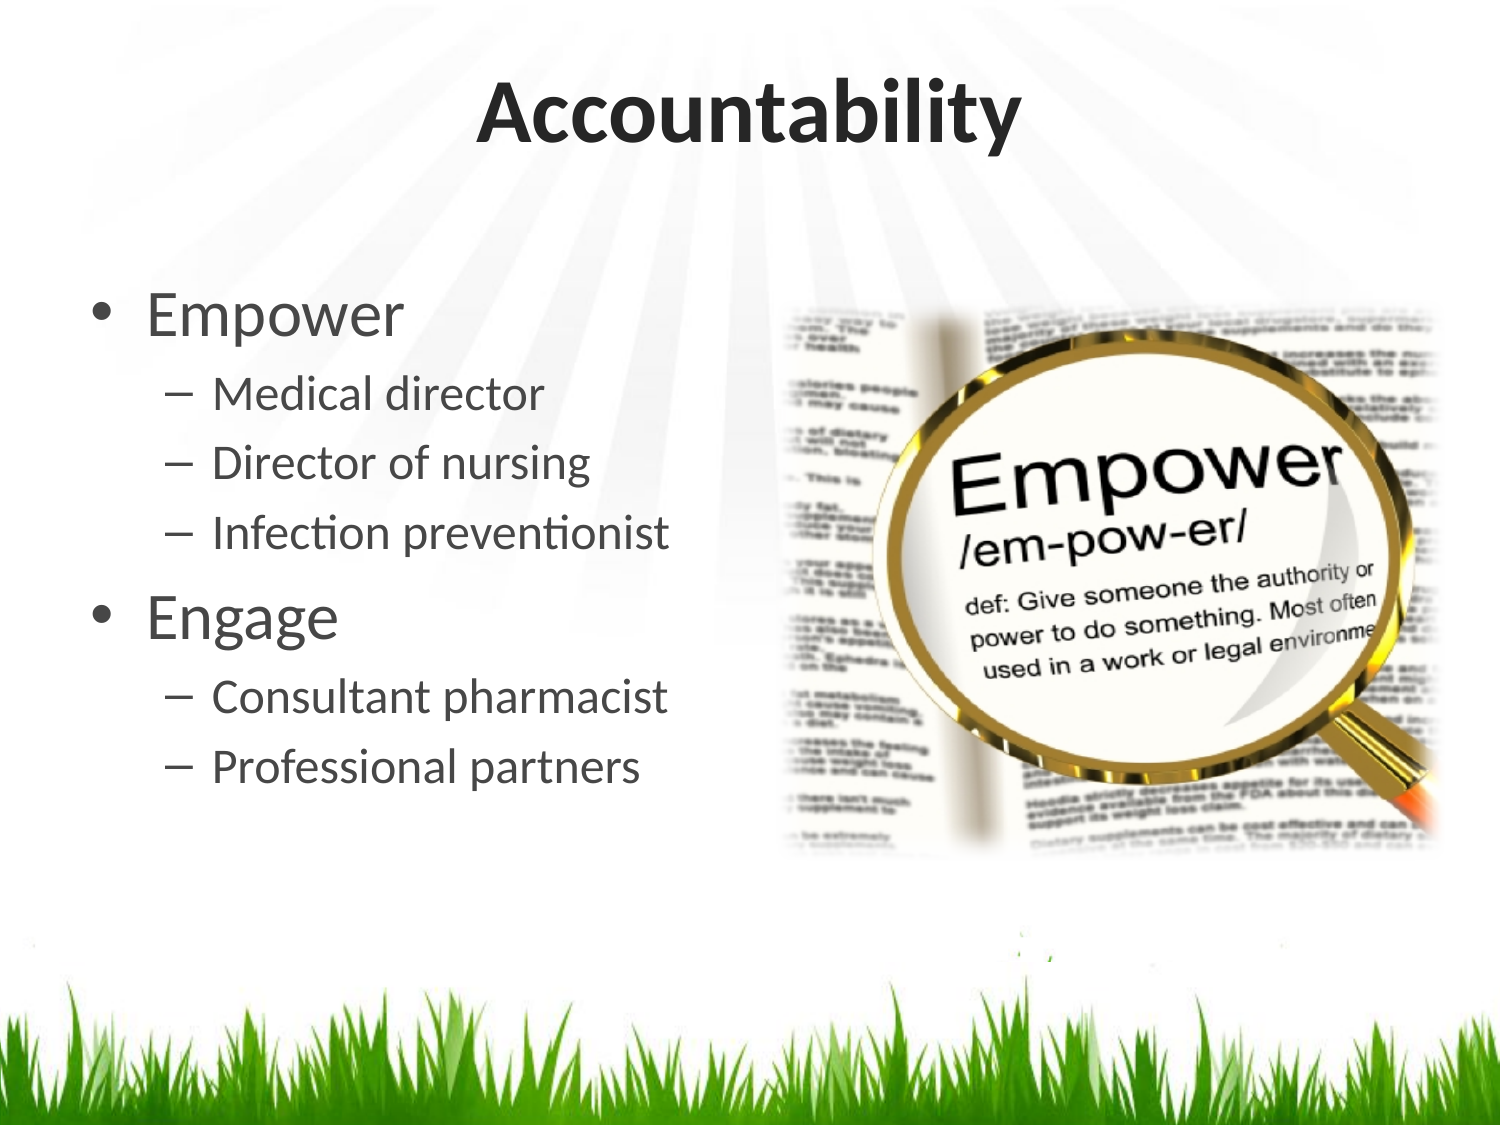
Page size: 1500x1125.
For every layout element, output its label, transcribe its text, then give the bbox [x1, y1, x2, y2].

list Empower Medical director Director of nursing Infection preventionist Engage Consultant pharmacist Professional partners [75, 262, 1425, 1005]
picture [0, 0, 1500, 1125]
title Accountability [75, 24, 1425, 188]
